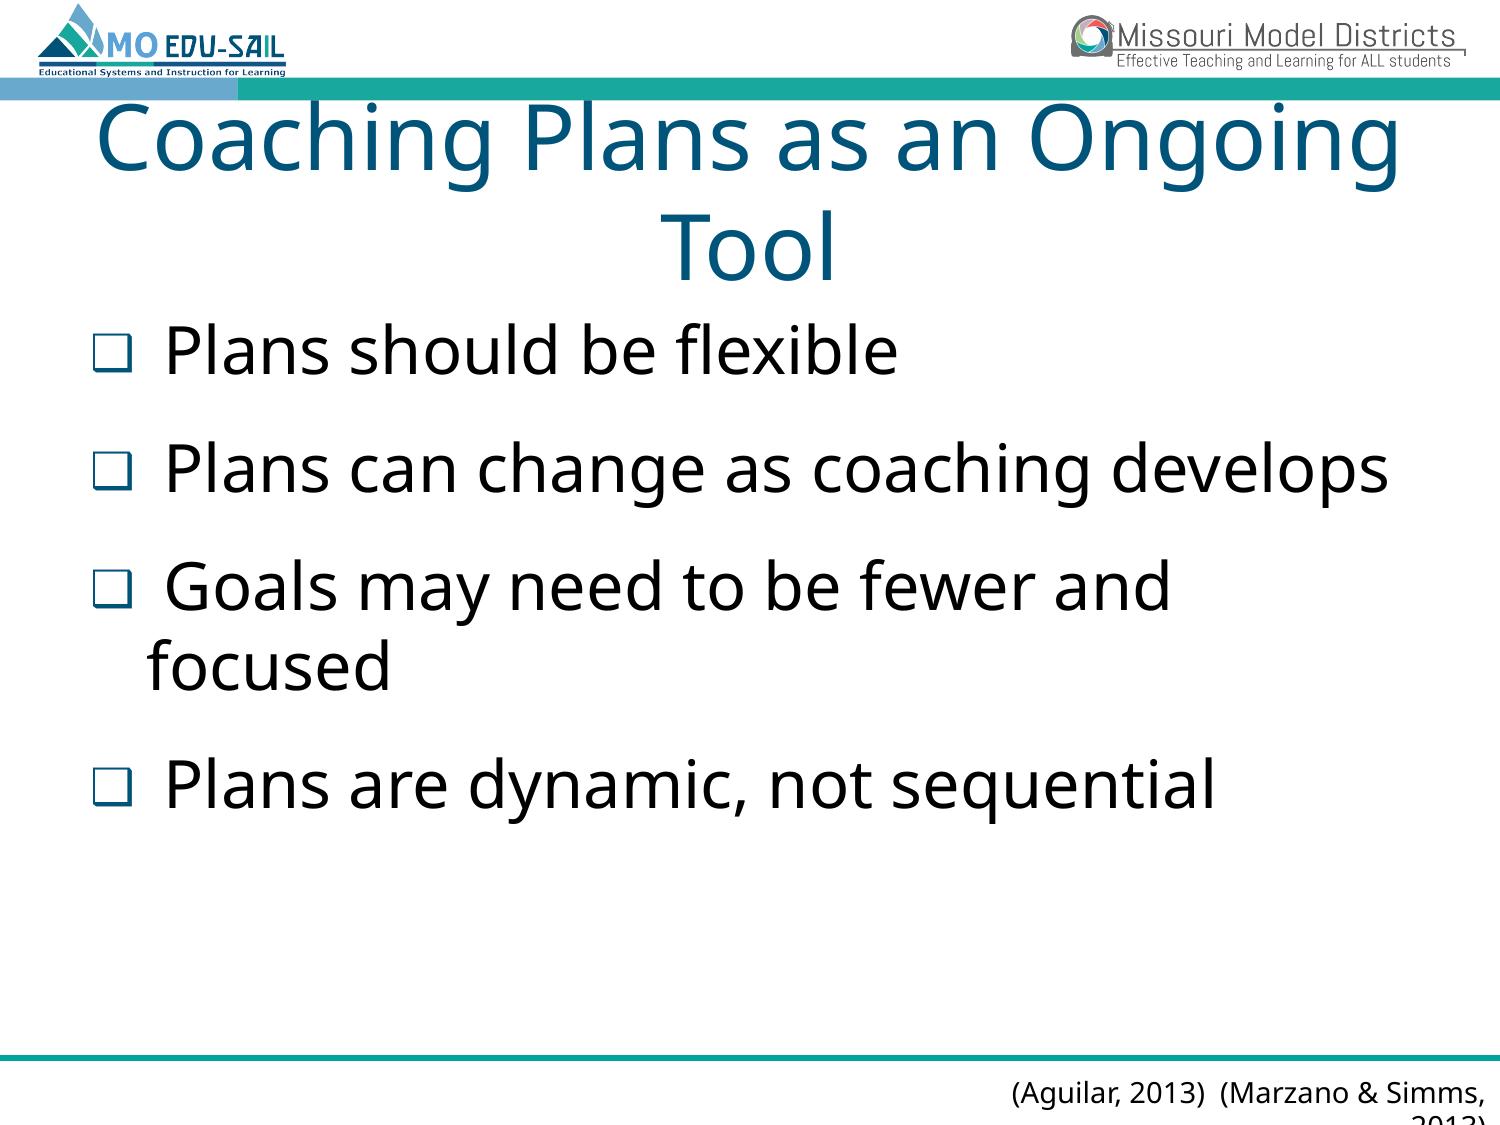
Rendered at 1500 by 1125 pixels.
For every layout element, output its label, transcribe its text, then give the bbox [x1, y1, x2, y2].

picture [1071, 15, 1466, 72]
list Plans should be flexible Plans can change as coaching develops Goals may need to be fewer and focused Plans are dynamic, not sequential [75, 299, 1425, 950]
text_box (Aguilar, 2013) (Marzano & Simms, 2013) [952, 1066, 1500, 1125]
title Coaching Plans as an Ongoing Tool [75, 98, 1425, 279]
picture [37, 0, 286, 81]
